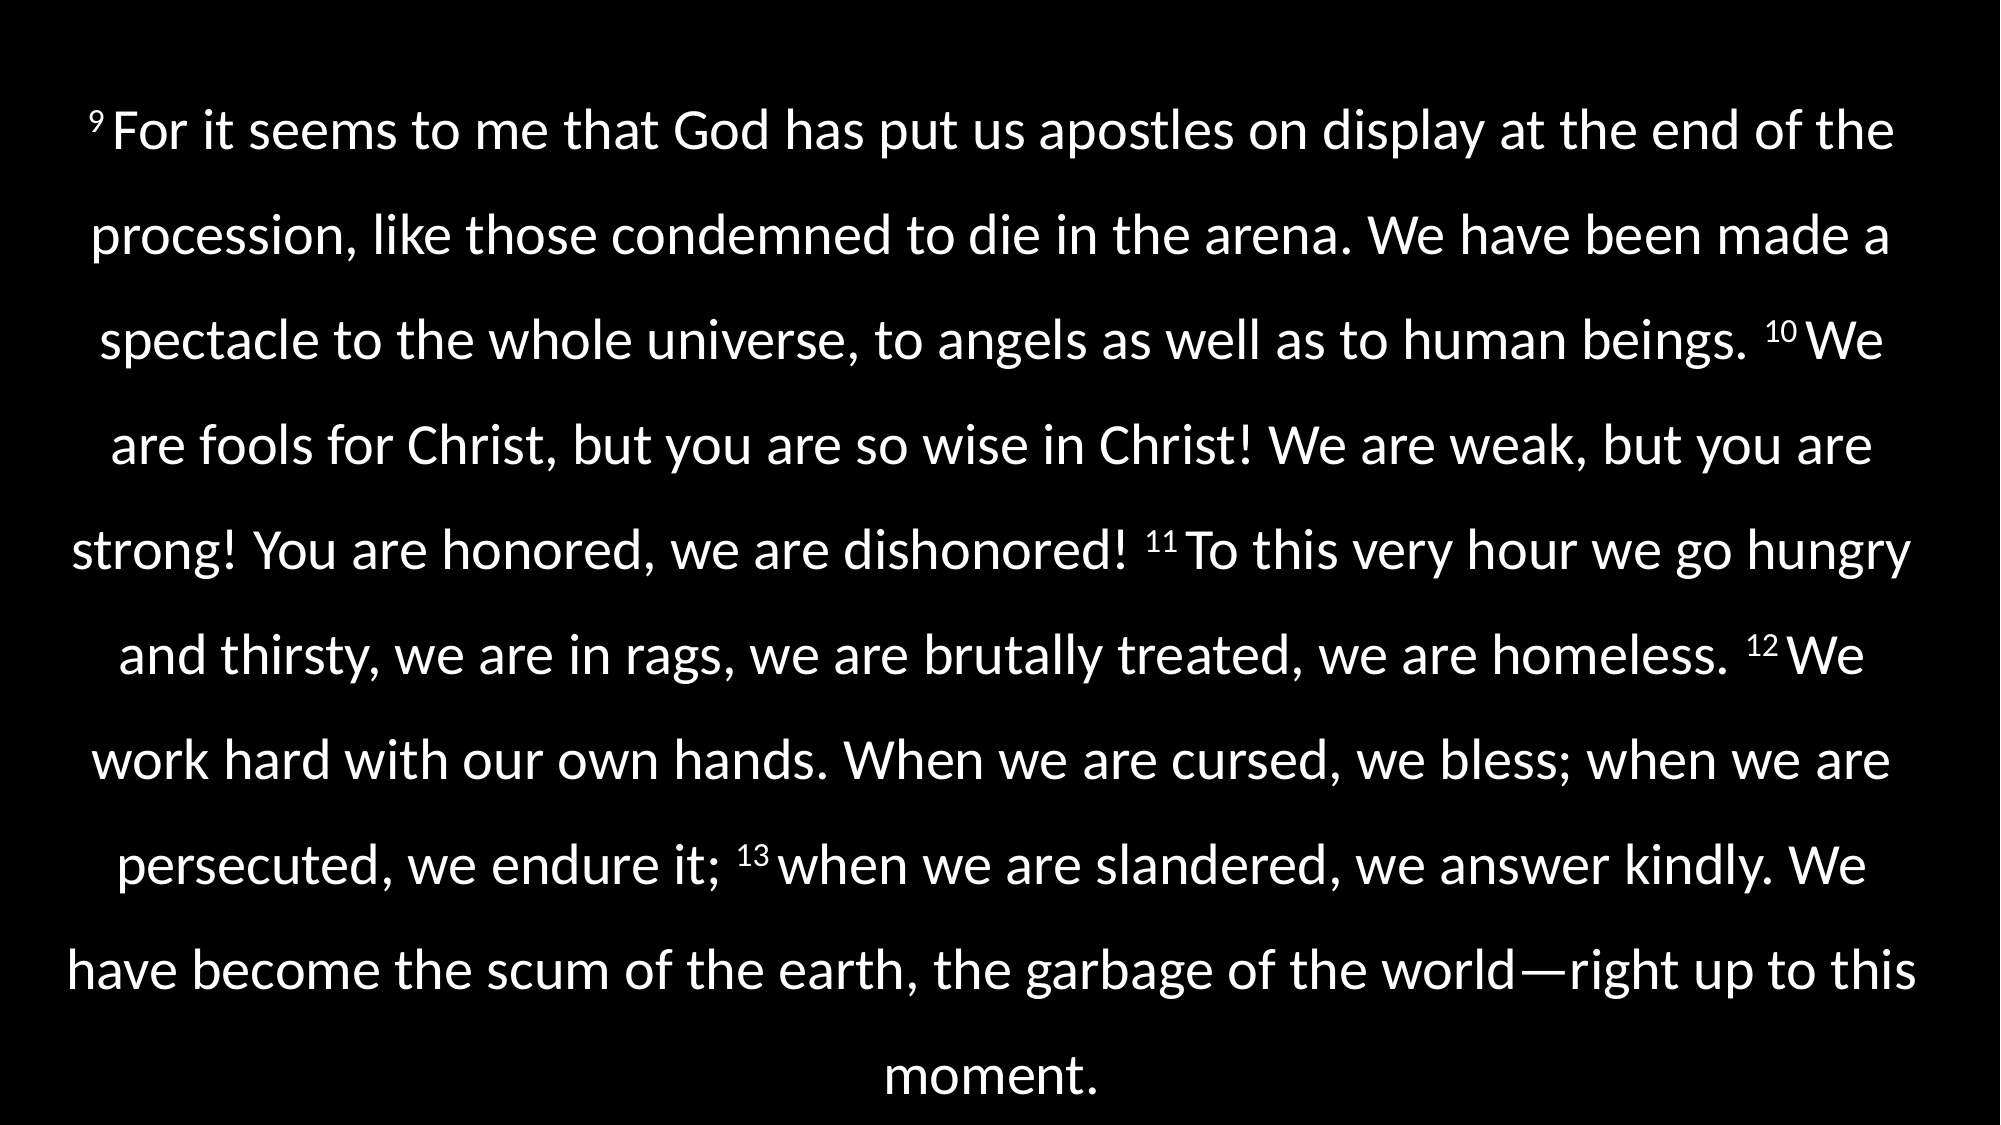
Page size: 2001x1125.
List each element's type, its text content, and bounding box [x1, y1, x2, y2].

text_box 9 For it seems to me that God has put us apostles on display at the end of the procession, like those condemned to die in the arena. We have been made a spectacle to the whole universe, to angels as well as to human beings. 10 We are fools for Christ, but you are so wise in Christ! We are weak, but you are strong! You are honored, we are dishonored! 11 To this very hour we go hungry and thirsty, we are in rags, we are brutally treated, we are homeless. 12 We work hard with our own hands. When we are cursed, we bless; when we are persecuted, we endure it; 13 when we are slandered, we answer kindly. We have become the scum of the earth, the garbage of the world—right up to this moment. [45, 48, 1938, 903]
